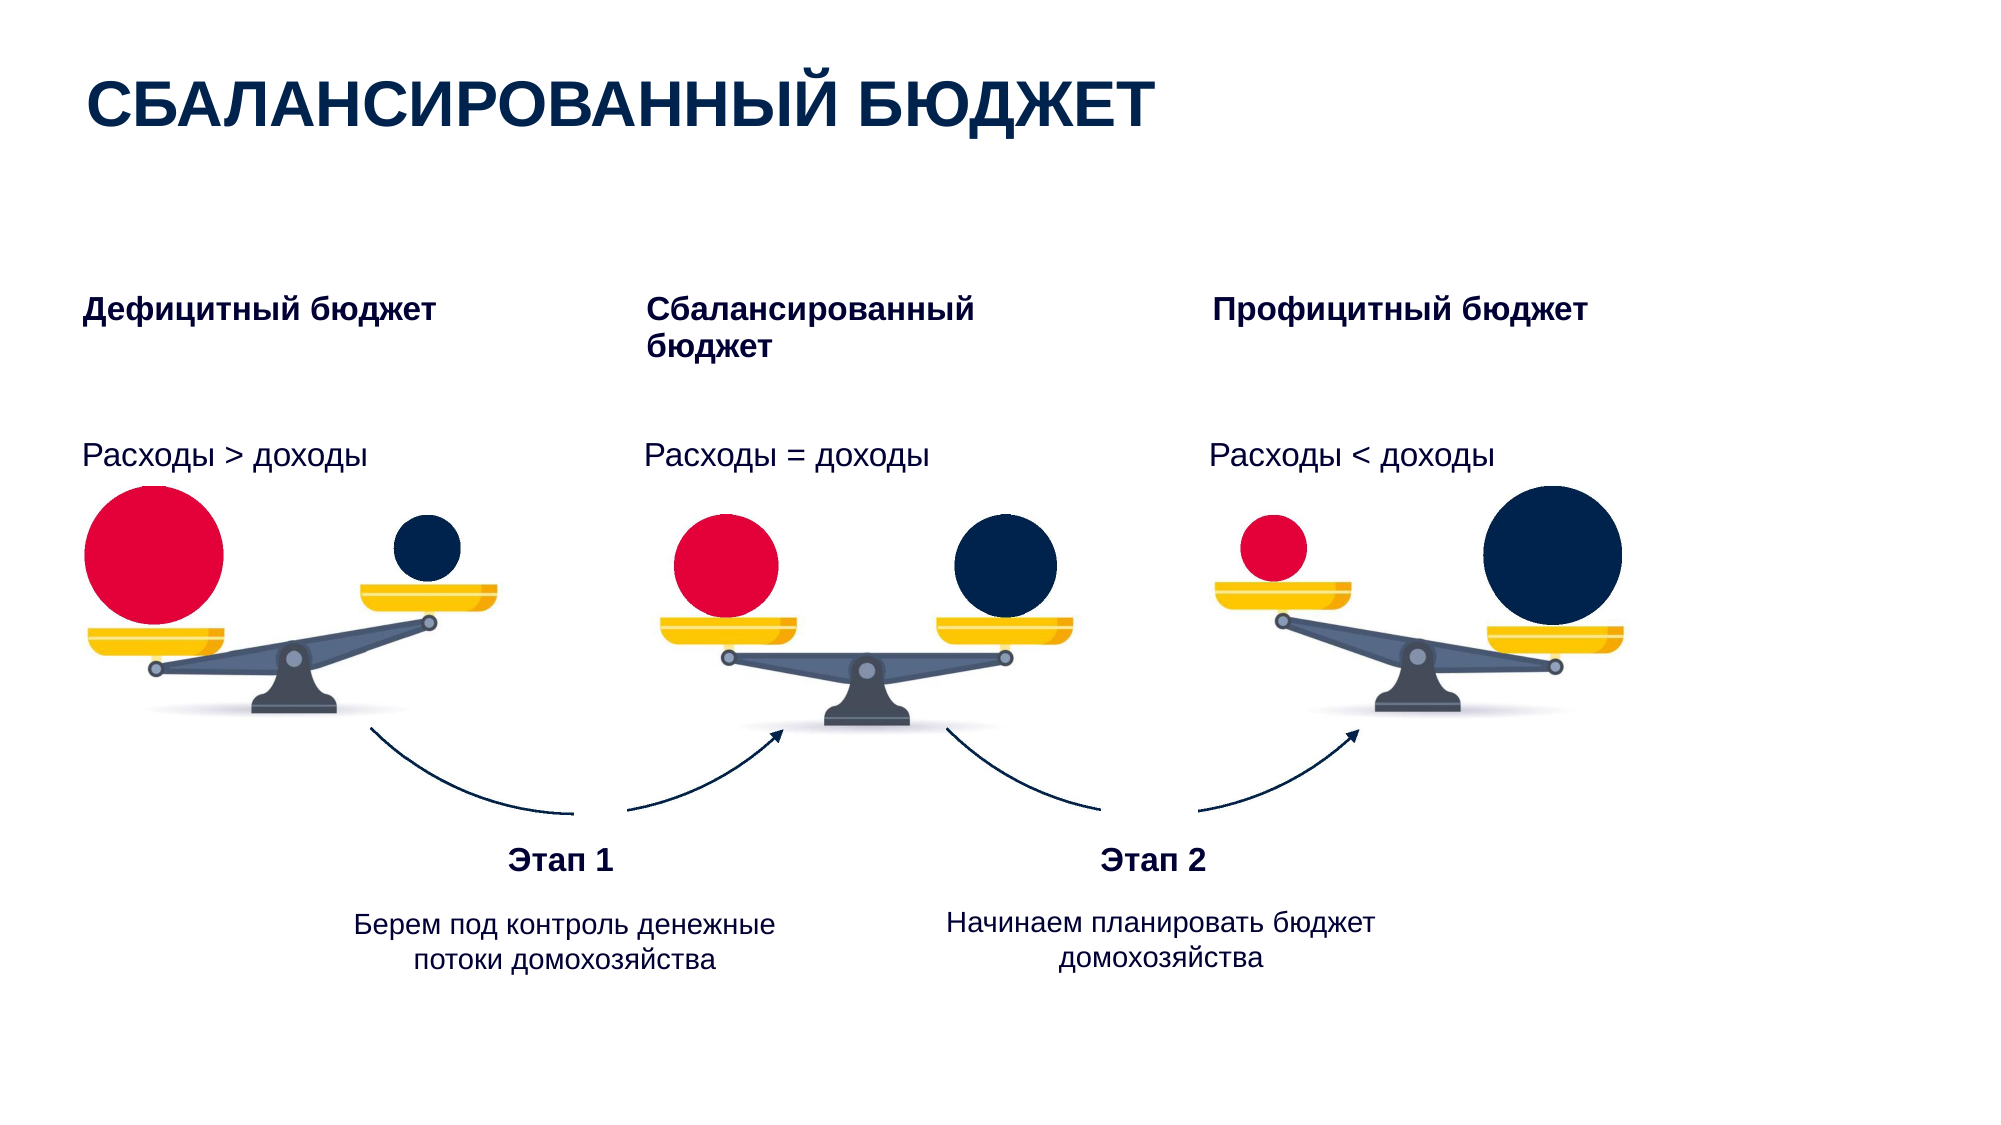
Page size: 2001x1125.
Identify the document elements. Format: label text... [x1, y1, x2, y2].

text_box Сбалансированный бюджет [646, 289, 1008, 366]
text_box Расходы < доходы [1208, 436, 1638, 468]
text_box сбалансированный бюджет [86, 67, 1302, 131]
picture [1198, 485, 1637, 813]
text_box Профицитный бюджет [1212, 290, 1635, 328]
text_box Этап 2 [1100, 840, 1218, 871]
text_box Расходы > доходы [81, 435, 485, 468]
text_box Берем под контроль денежные потоки домохозяйства [323, 905, 807, 970]
picture [71, 486, 574, 817]
text_box Расходы = доходы [643, 436, 1073, 468]
text_box Этап 1 [507, 840, 618, 871]
text_box Начинаем планировать бюджет домохозяйства [915, 903, 1407, 970]
text_box Дефицитный бюджет [82, 290, 484, 328]
picture [627, 514, 1102, 813]
